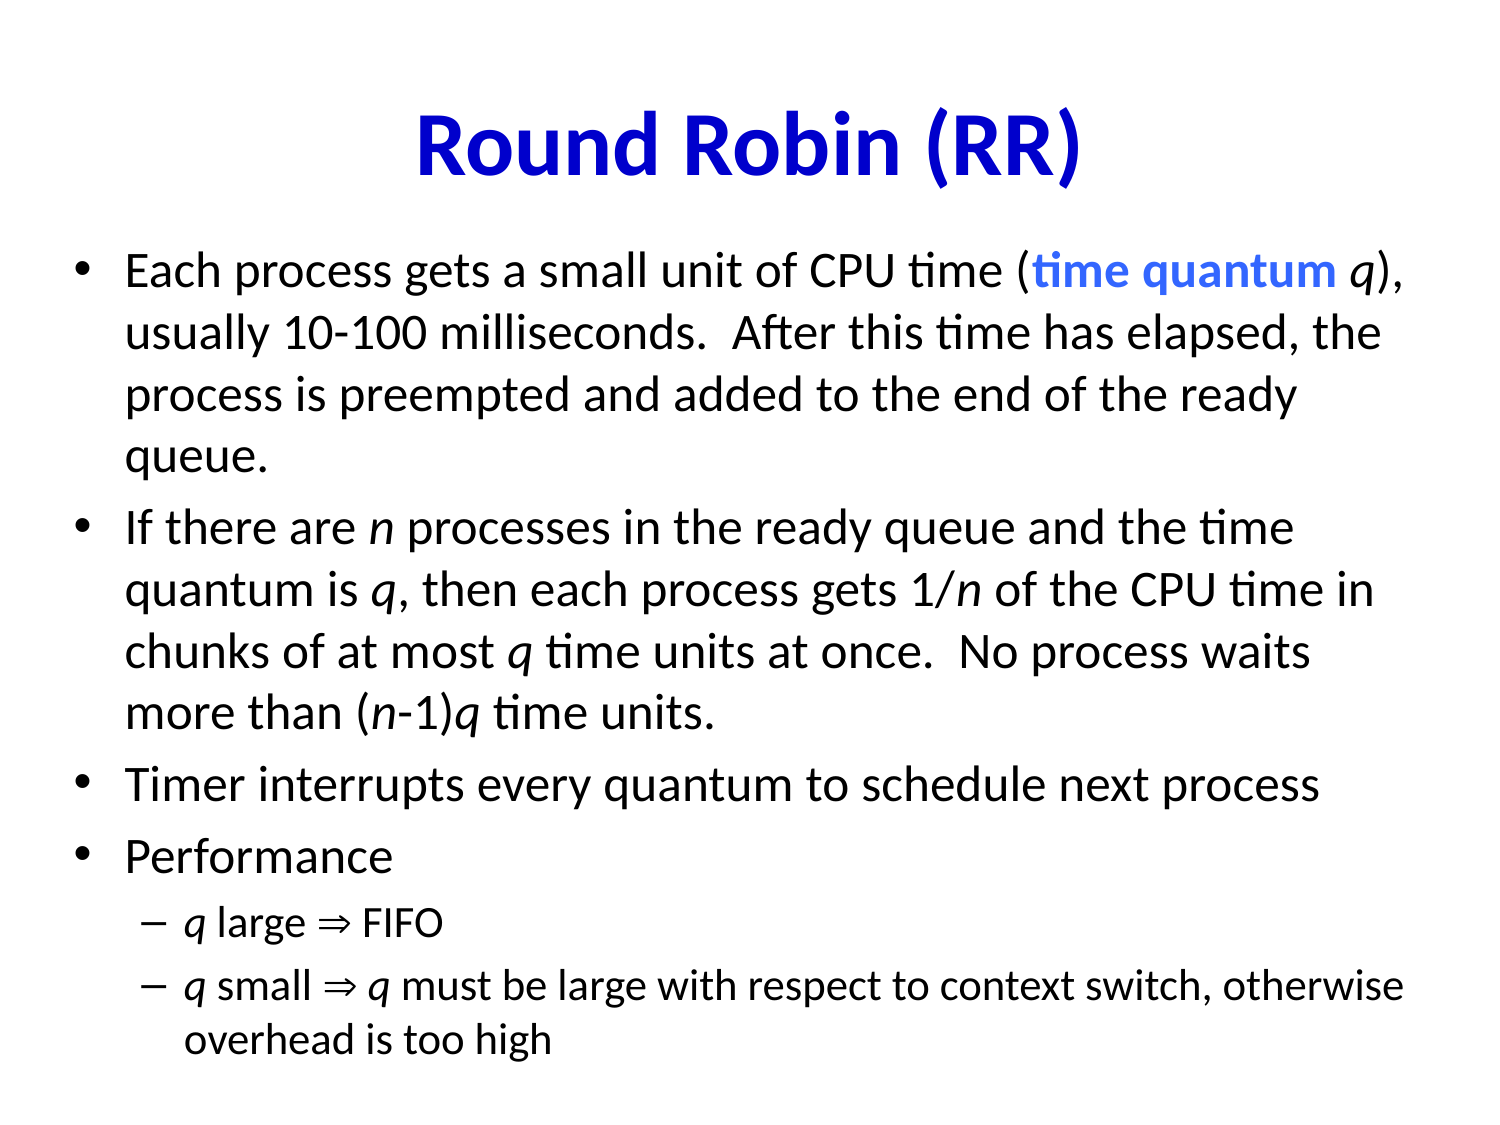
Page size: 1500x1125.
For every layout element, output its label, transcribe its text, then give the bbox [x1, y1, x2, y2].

title Round Robin (RR) [75, 45, 1425, 229]
list Each process gets a small unit of CPU time (time quantum q), usually 10-100 milliseconds. After this time has elapsed, the process is preempted and added to the end of the ready queue. If there are n processes in the ready queue and the time quantum is q, then each process gets 1/n of the CPU time in chunks of at most q time units at once. No process waits more than (n-1)q time units. Timer interrupts every quantum to schedule next process Performance q large  FIFO q small  q must be large with respect to context switch, otherwise overhead is too high [58, 229, 1442, 1079]
